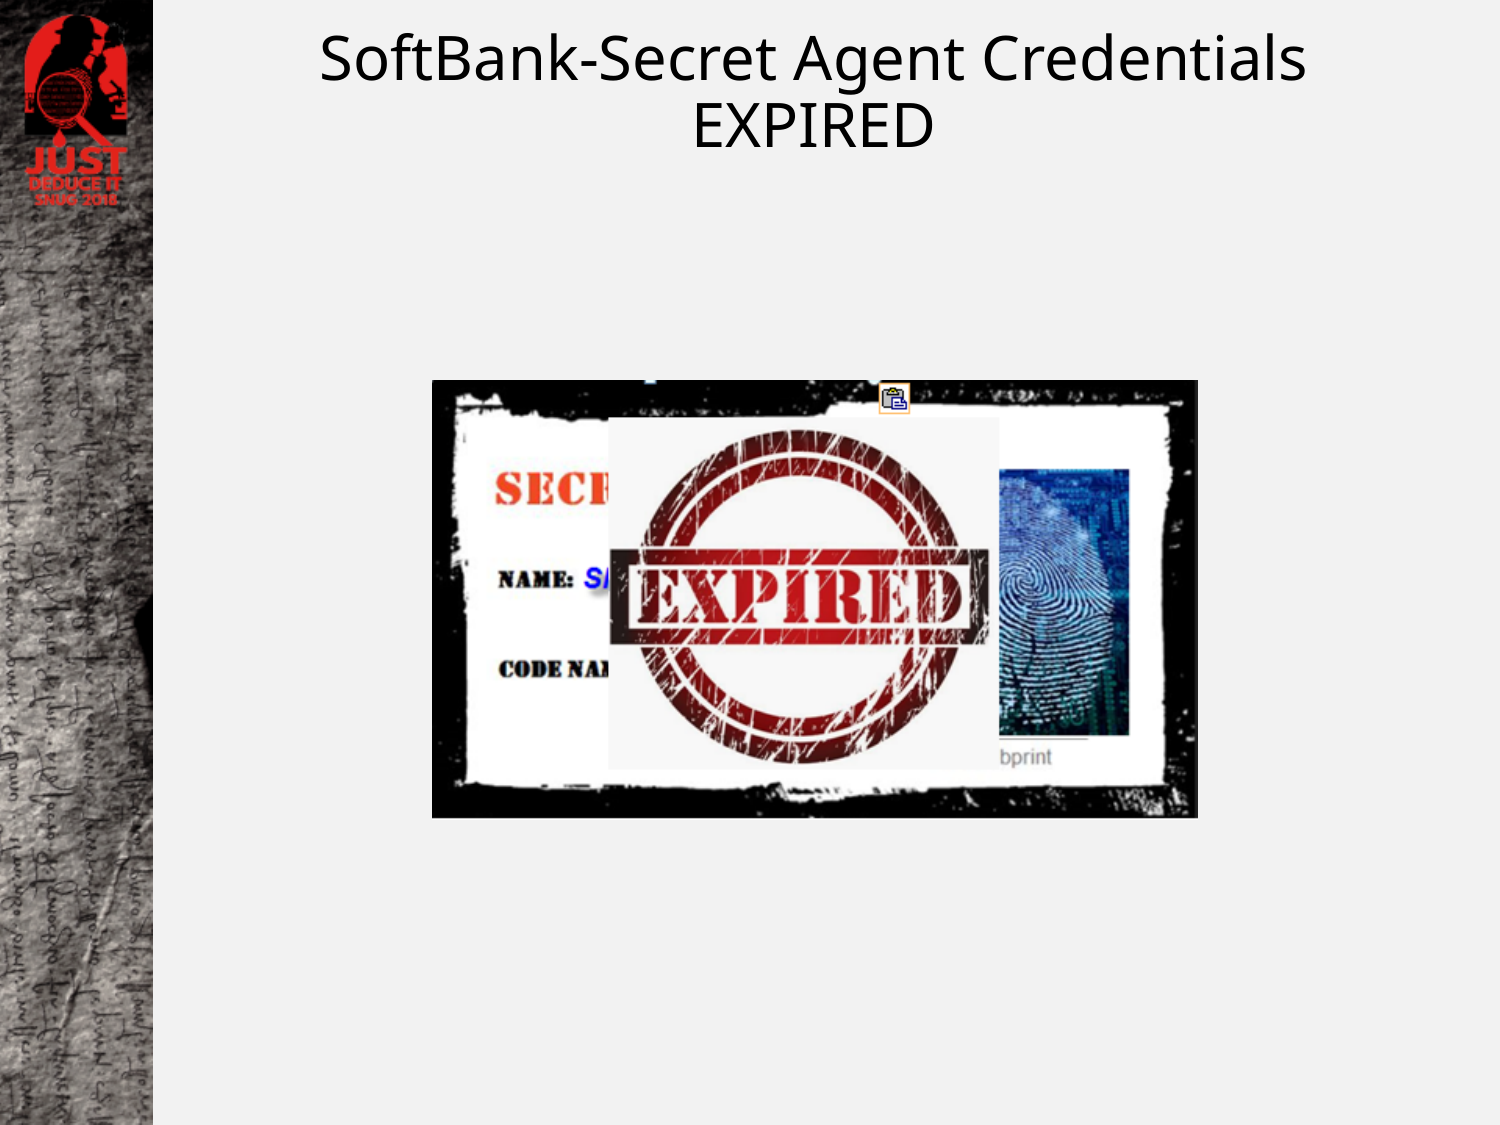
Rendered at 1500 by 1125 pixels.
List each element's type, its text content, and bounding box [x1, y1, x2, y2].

picture [0, 0, 153, 1125]
title SoftBank-Secret Agent Credentials EXPIRED [167, 19, 1461, 169]
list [432, 380, 1199, 820]
